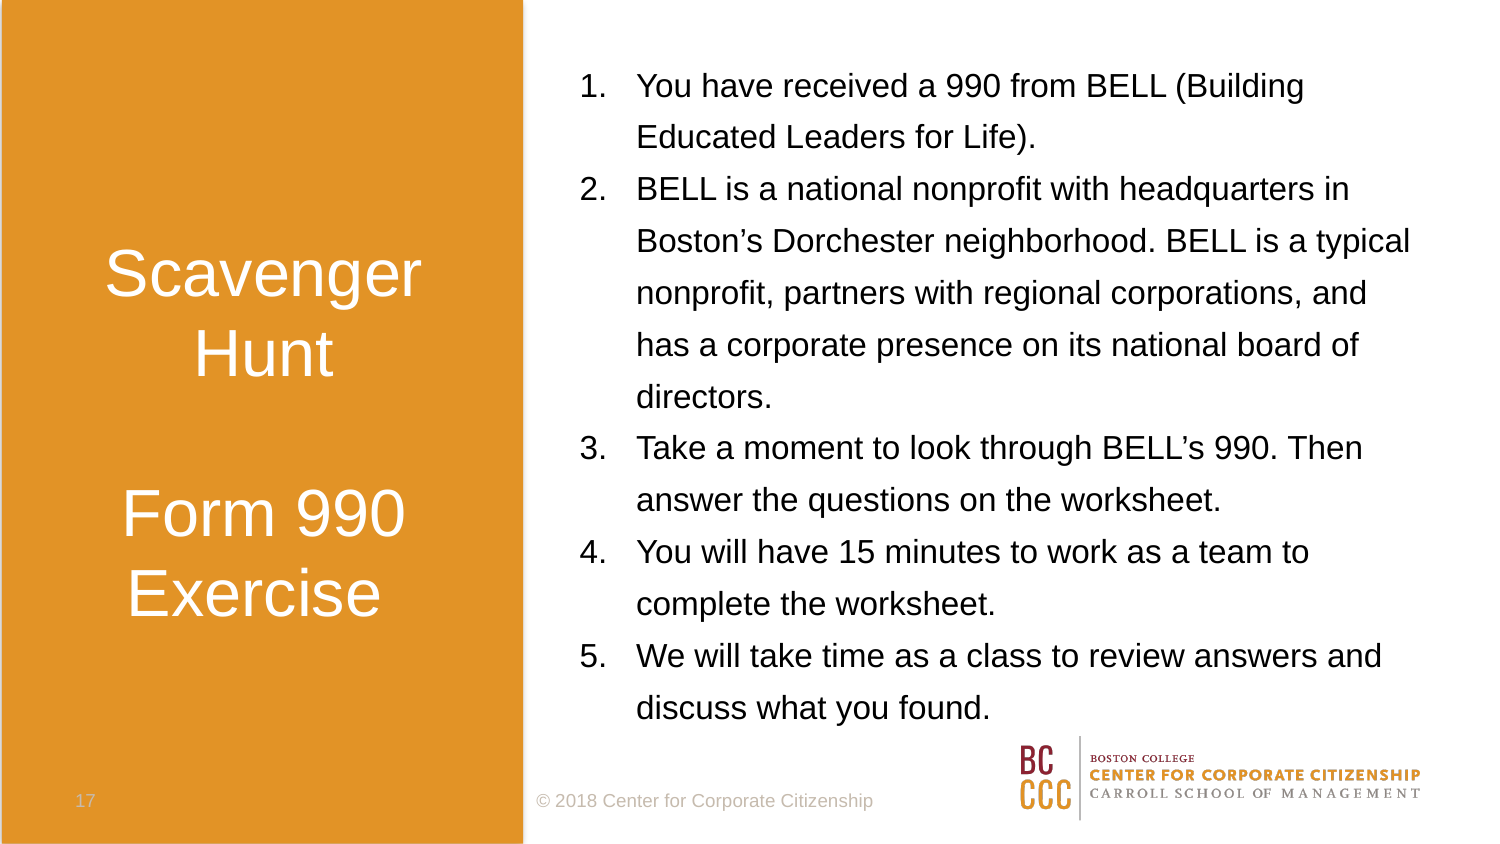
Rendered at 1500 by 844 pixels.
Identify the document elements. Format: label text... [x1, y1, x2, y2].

slide_number 17 [75, 777, 425, 823]
text_box You have received a 990 from BELL (Building Educated Leaders for Life). BELL is a national nonprofit with headquarters in Boston’s Dorchester neighborhood. BELL is a typical nonprofit, partners with regional corporations, and has a corporate presence on its national board of directors. Take a moment to look through BELL’s 990. Then answer the questions on the worksheet. You will have 15 minutes to work as a team to complete the worksheet. We will take time as a class to review answers and discuss what you found. [564, 44, 1446, 734]
title Scavenger Hunt Form 990 Exercise [38, 218, 489, 640]
text_box [1, 0, 524, 844]
